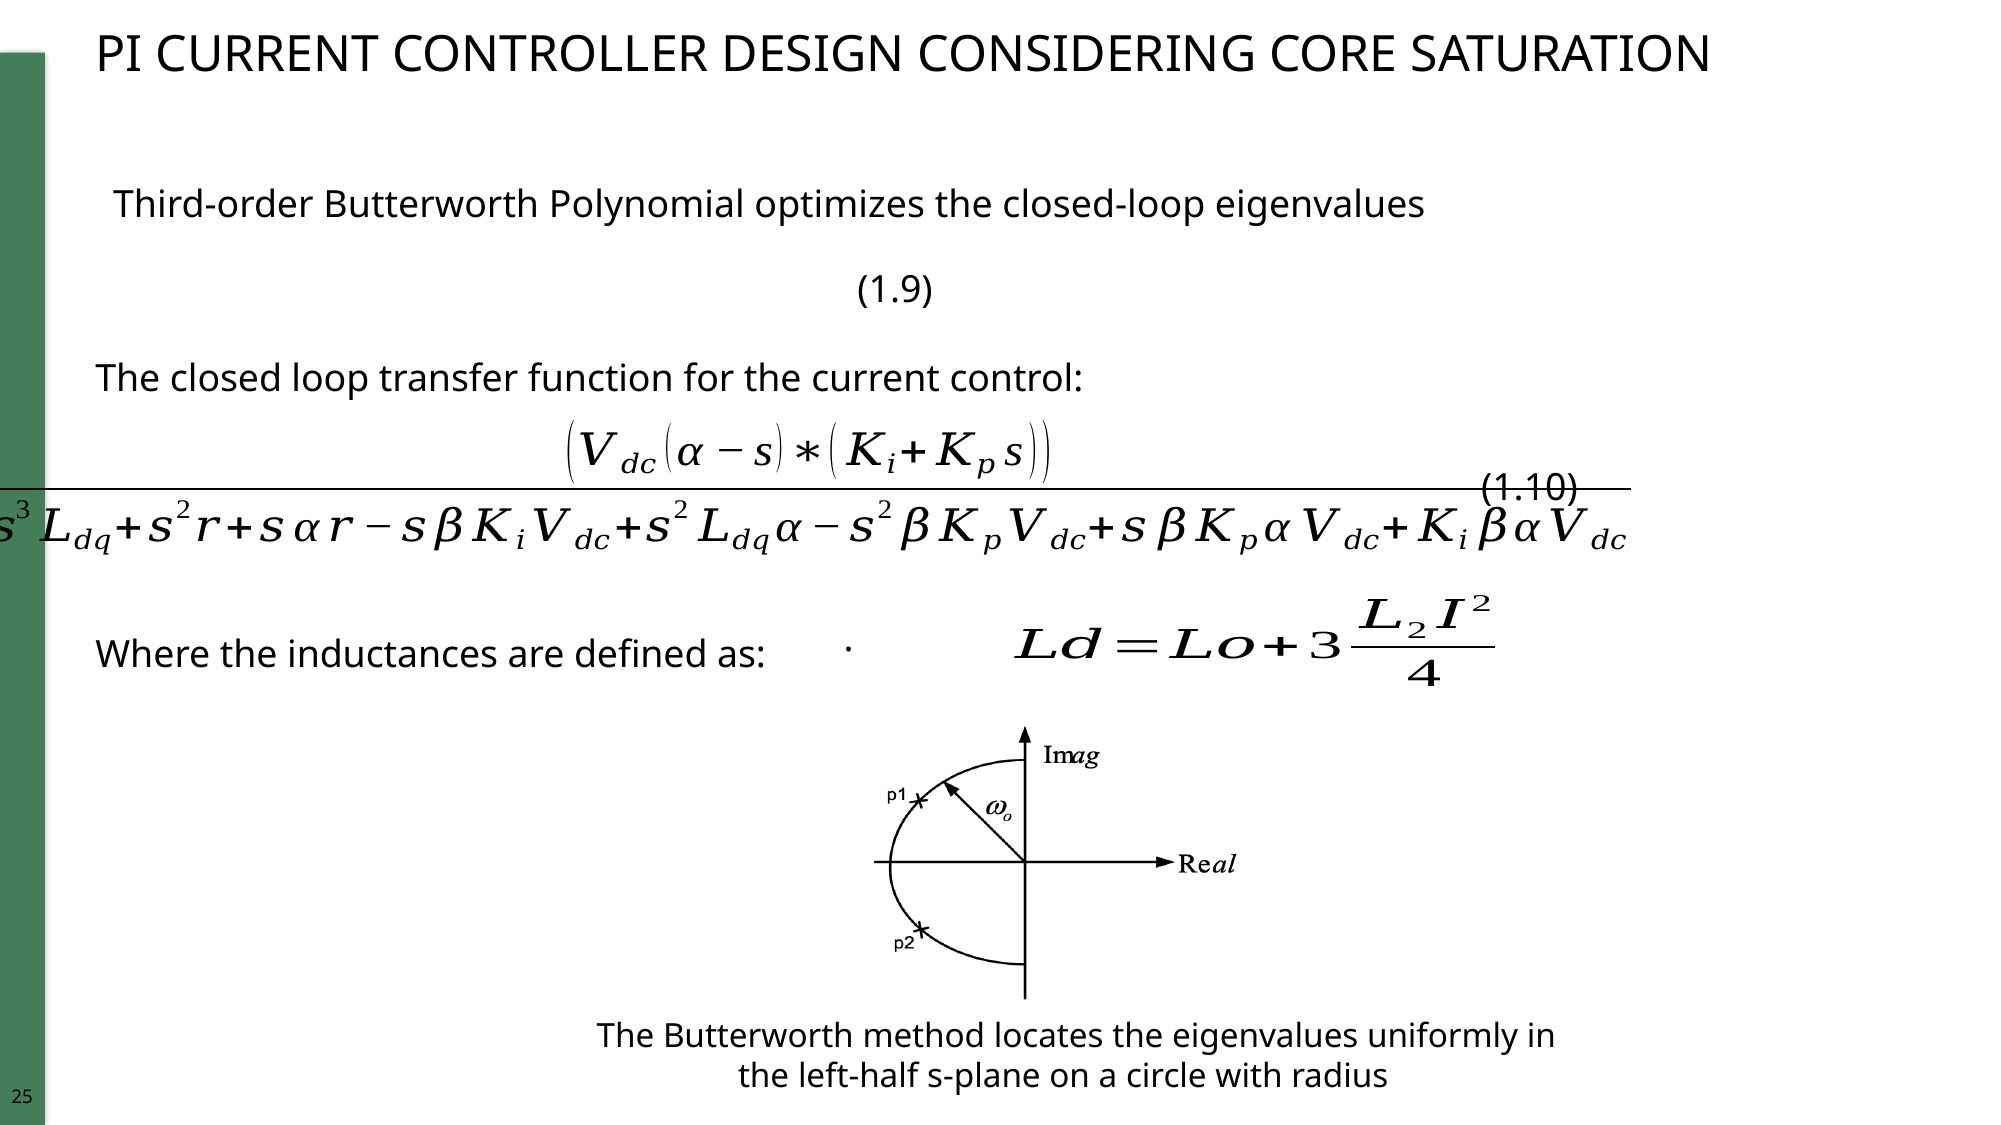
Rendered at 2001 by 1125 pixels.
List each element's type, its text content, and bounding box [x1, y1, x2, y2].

text_box (1.10) [1466, 455, 1691, 515]
picture [830, 704, 1263, 1037]
text_box Where the inductances are defined as: [80, 622, 1128, 682]
text_box Third-order Butterworth Polynomial optimizes the closed-loop eigenvalues [98, 177, 1442, 233]
title PI CURRENT CONTROLLER DESIGN CONSIDERING CORE SATURATION [80, 20, 1881, 145]
text_box The closed loop transfer function for the current control: [80, 346, 1128, 407]
